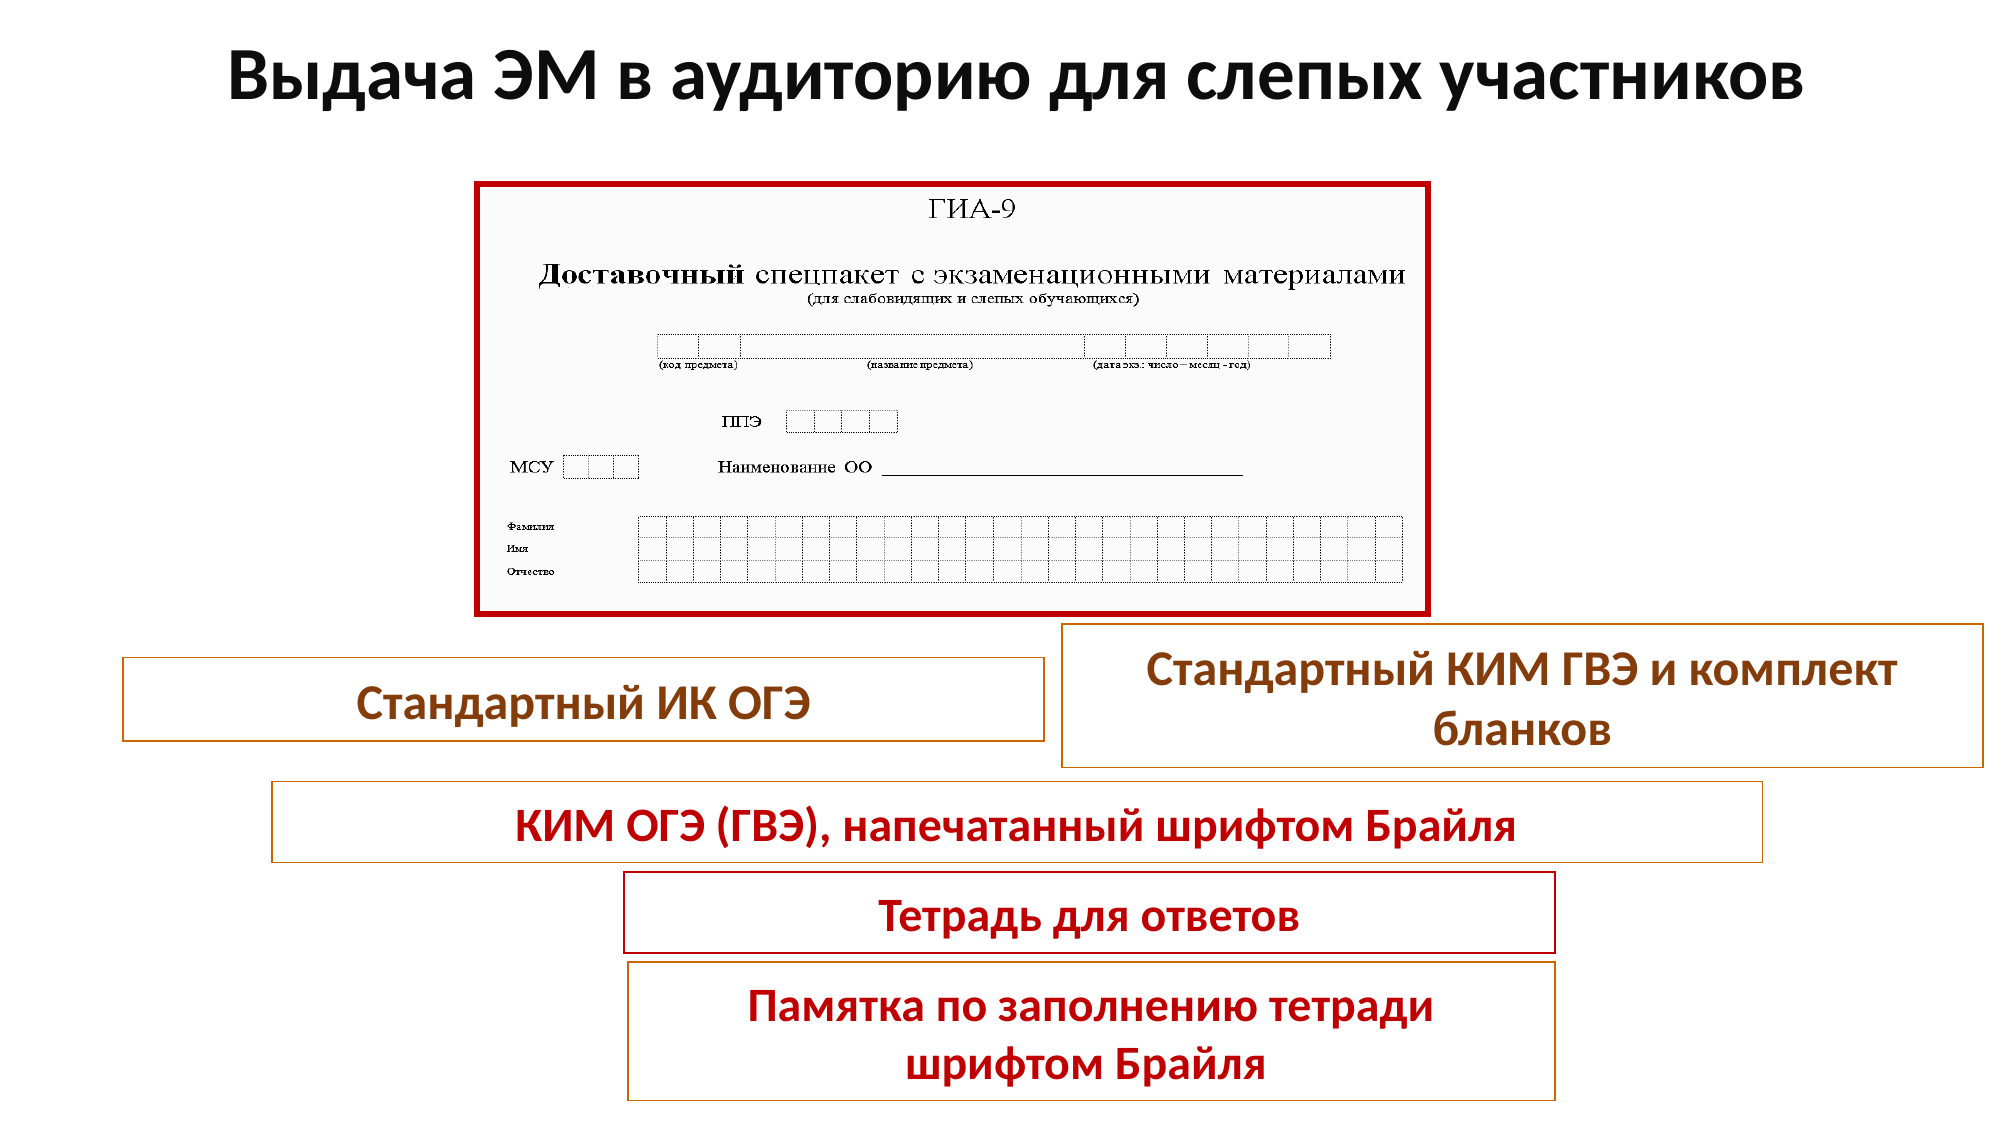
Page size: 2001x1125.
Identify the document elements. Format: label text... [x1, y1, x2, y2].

text_box Тетрадь для ответов [624, 872, 1556, 954]
text_box Стандартный КИМ ГВЭ и комплект бланков [1061, 624, 1983, 768]
picture [480, 187, 1426, 611]
text_box Памятка по заполнению тетради шрифтом Брайля [627, 962, 1556, 1101]
text_box Стандартный ИК ОГЭ [122, 657, 1045, 741]
text_box КИМ ОГЭ (ГВЭ), напечатанный шрифтом Брайля [271, 781, 1763, 863]
text_box Выдача ЭМ в аудиторию для слепых участников [170, 1, 1864, 145]
